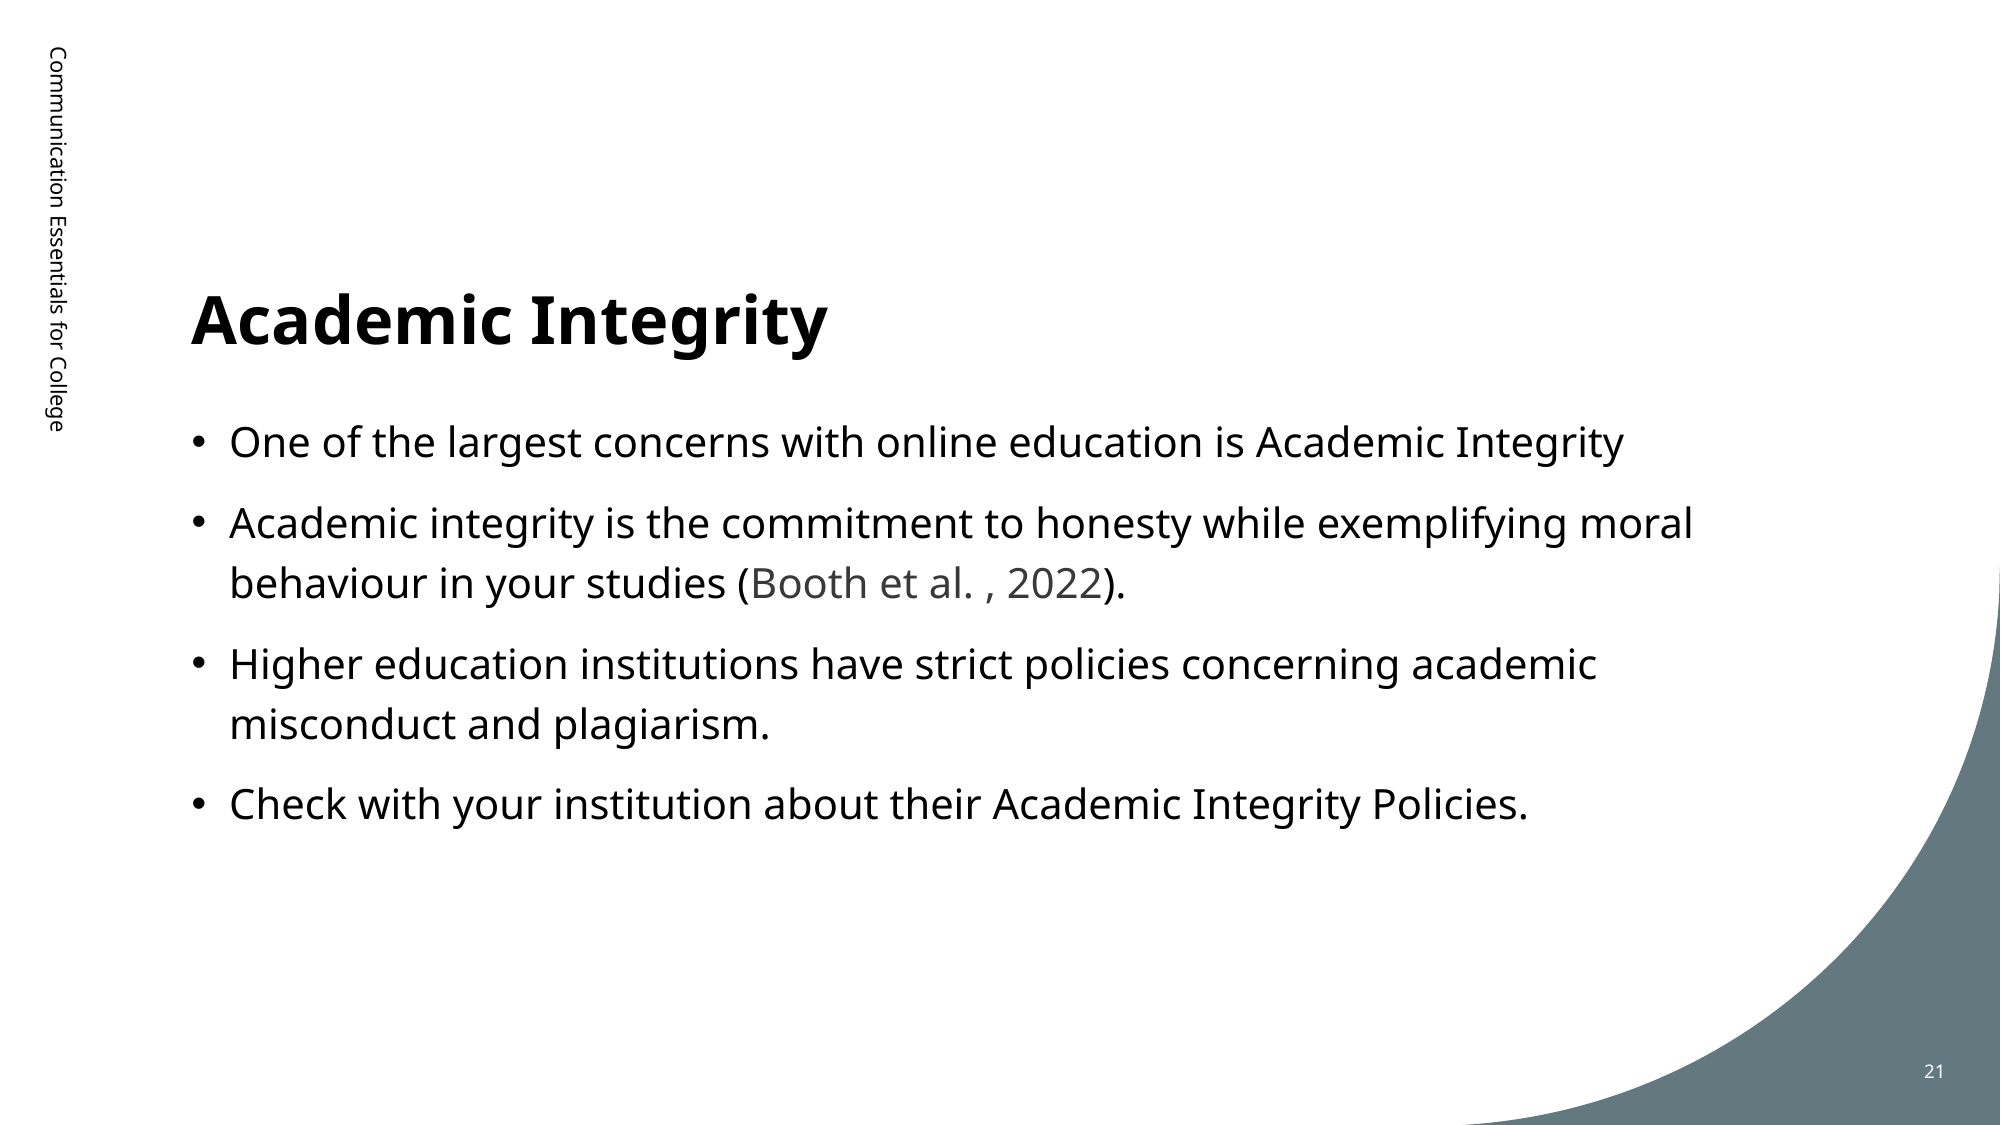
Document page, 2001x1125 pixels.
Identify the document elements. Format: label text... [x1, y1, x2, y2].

footer Communication Essentials for College [20, 31, 80, 661]
list One of the largest concerns with online education is Academic Integrity Academic integrity is the commitment to honesty while exemplifying moral behaviour in your studies (Booth et al. , 2022). Higher education institutions have strict policies concerning academic misconduct and plagiarism. Check with your institution about their Academic Integrity Policies. [176, 398, 1809, 975]
title Academic Integrity [176, 118, 1809, 366]
slide_number 21 [1893, 1042, 1961, 1103]
